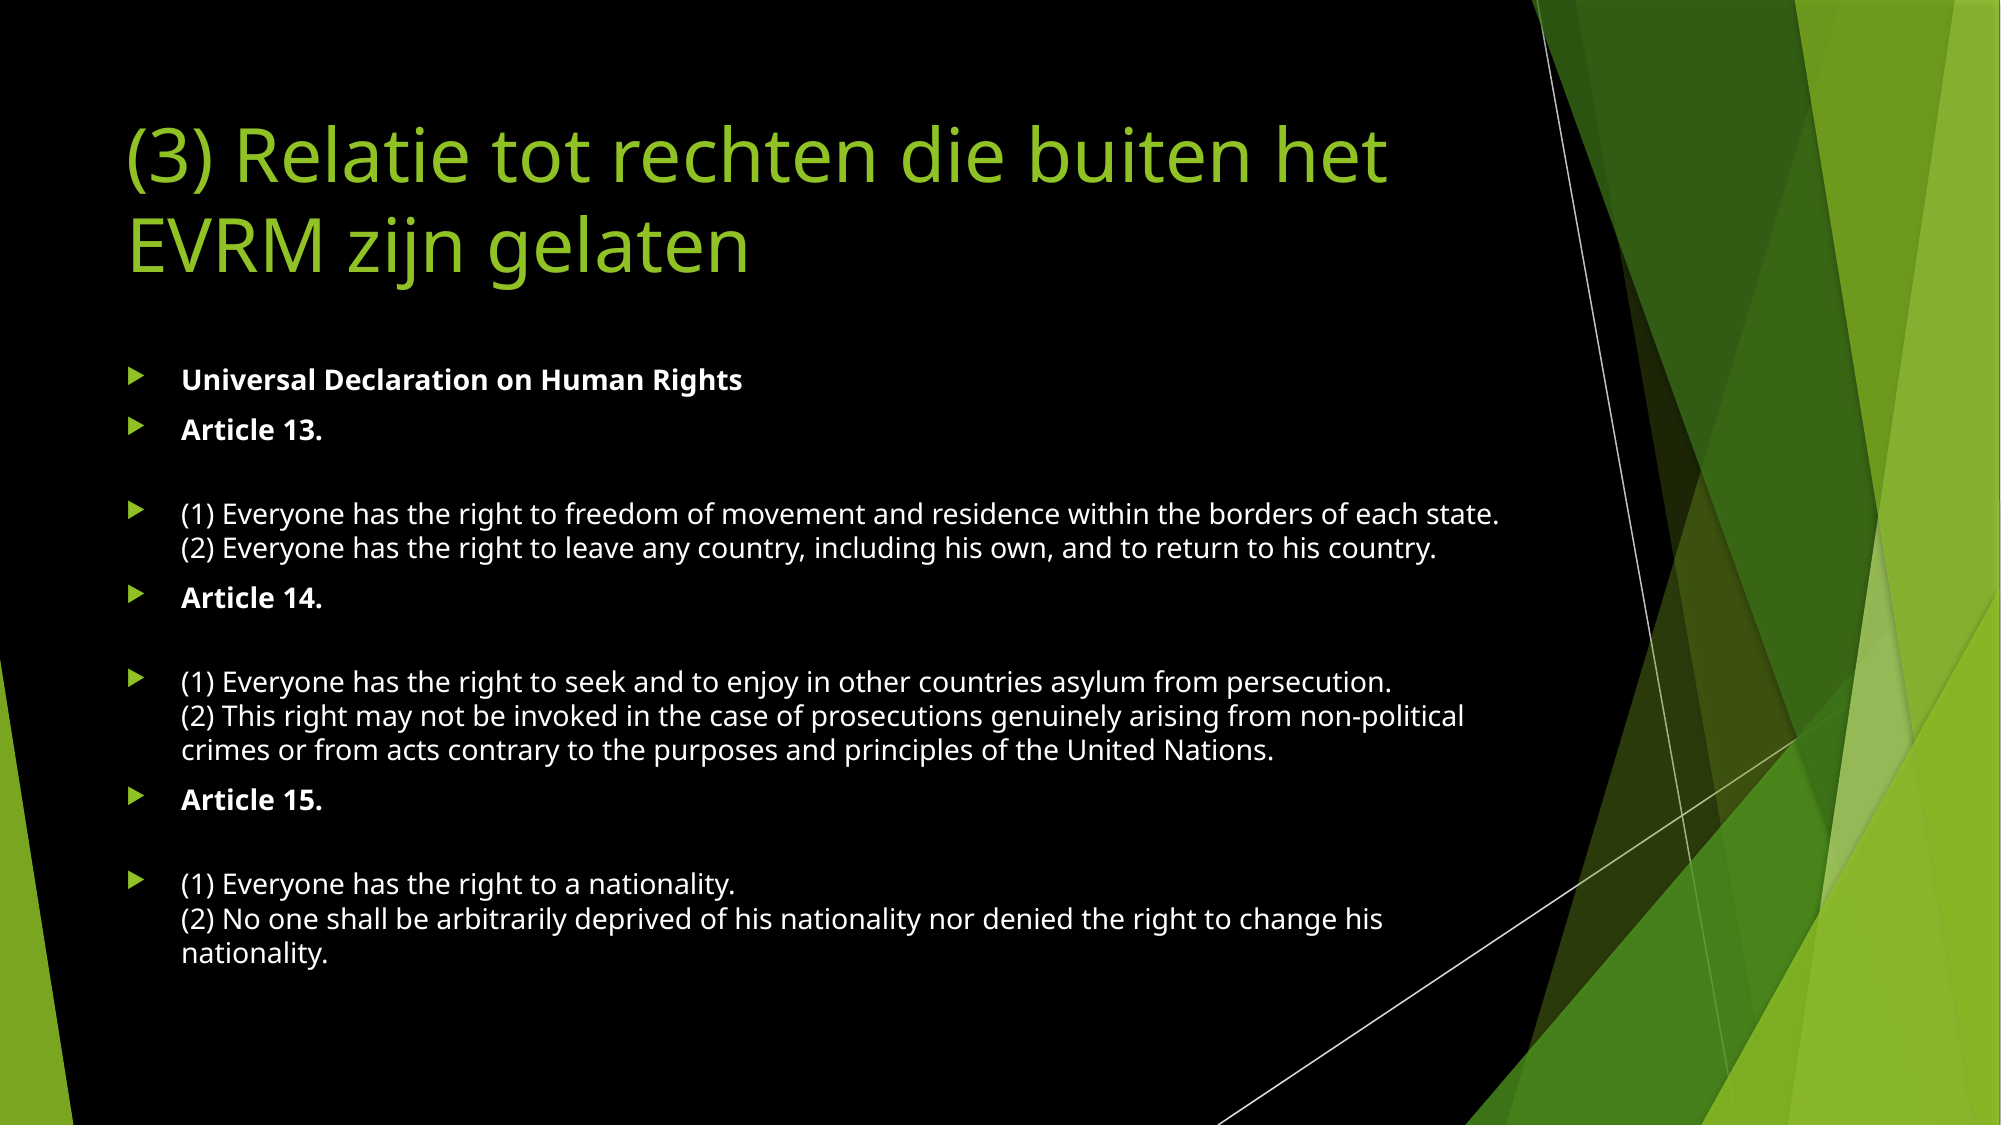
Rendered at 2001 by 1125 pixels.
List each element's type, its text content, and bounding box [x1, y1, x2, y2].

list Universal Declaration on Human Rights Article 13. (1) Everyone has the right to freedom of movement and residence within the borders of each state. (2) Everyone has the right to leave any country, including his own, and to return to his country. Article 14. (1) Everyone has the right to seek and to enjoy in other countries asylum from persecution. (2) This right may not be invoked in the case of prosecutions genuinely arising from non-political crimes or from acts contrary to the purposes and principles of the United Nations. Article 15. (1) Everyone has the right to a nationality. (2) No one shall be arbitrarily deprived of his nationality nor denied the right to change his nationality. [111, 354, 1522, 992]
title (3) Relatie tot rechten die buiten het EVRM zijn gelaten [111, 99, 1522, 317]
